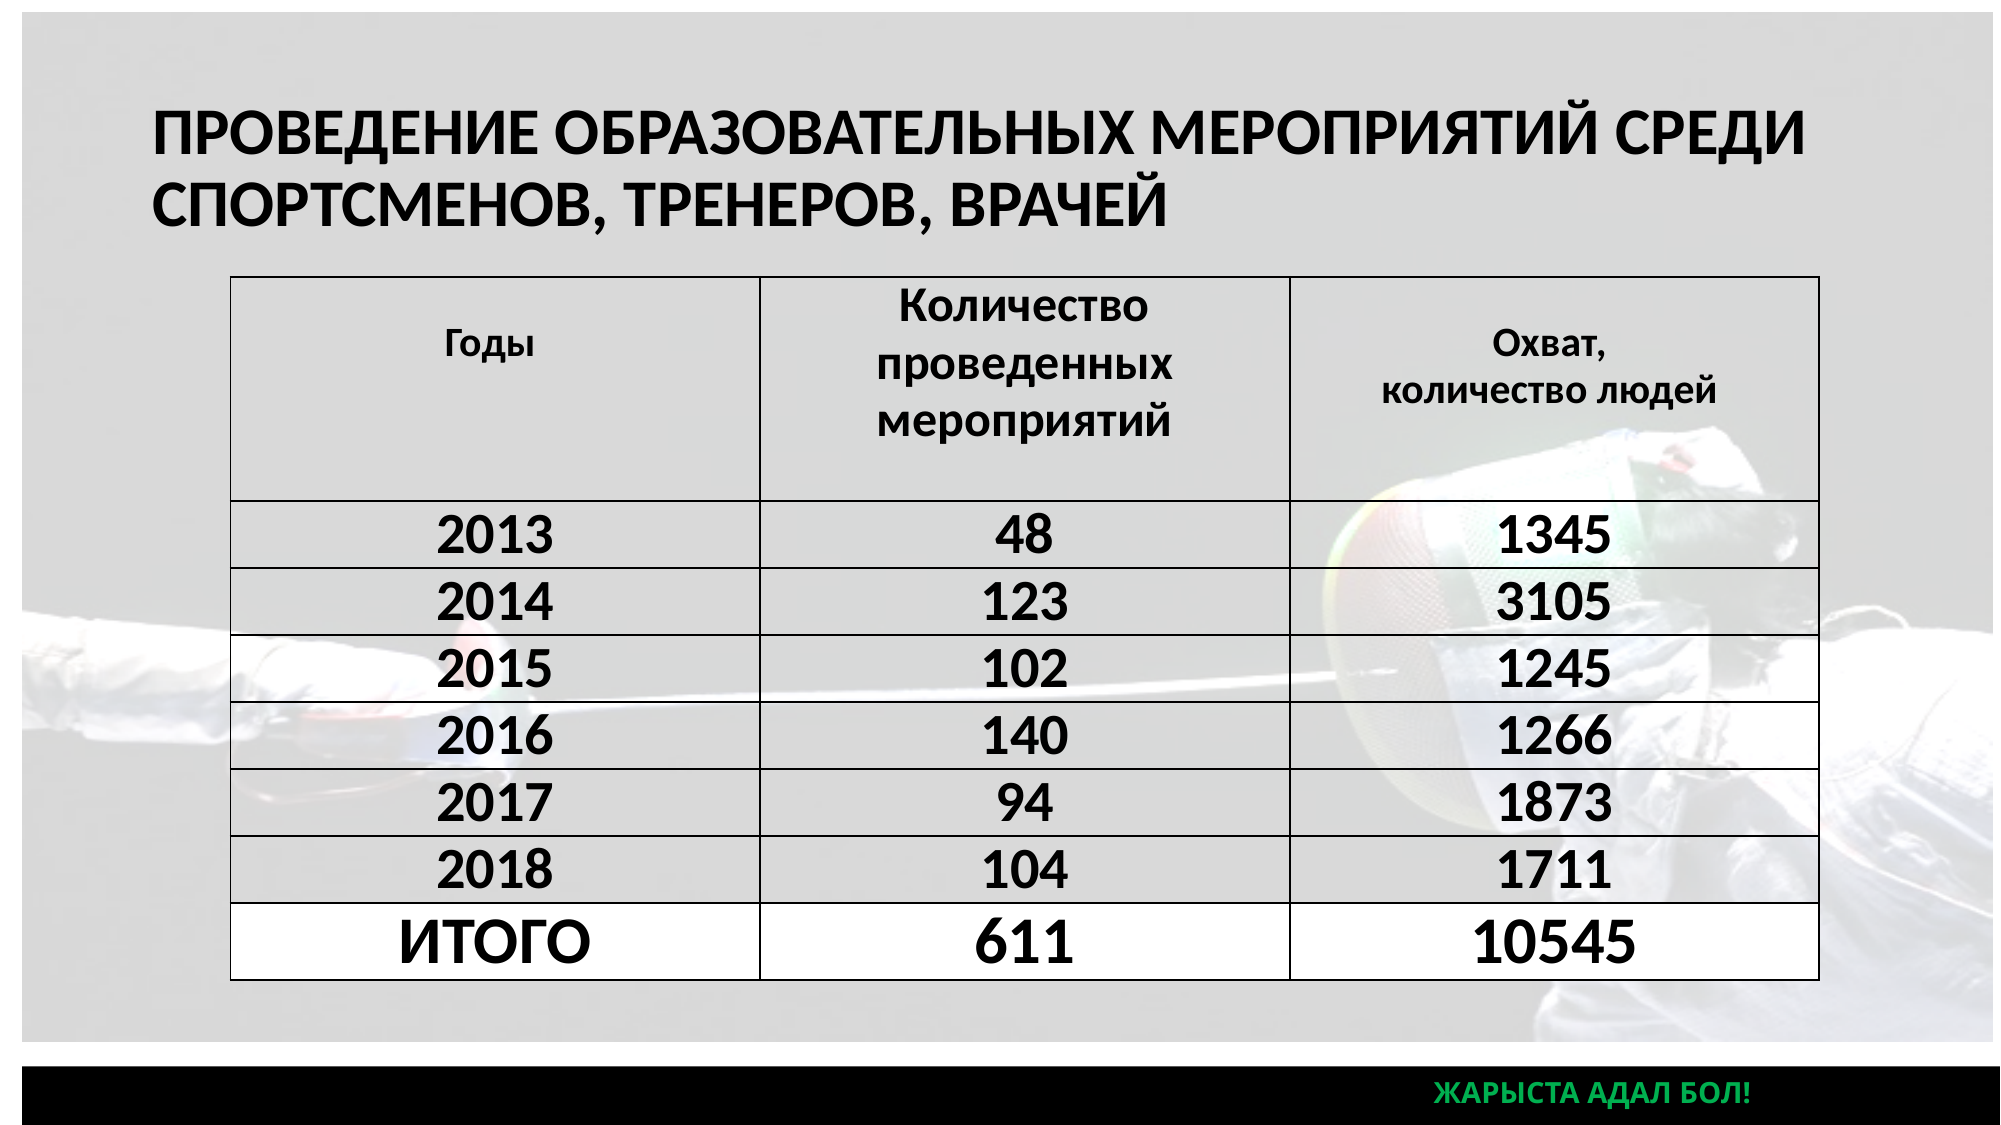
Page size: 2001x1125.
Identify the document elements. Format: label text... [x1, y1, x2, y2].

picture [22, 12, 1993, 1042]
text_box ЖАРЫСТА АДАЛ БОЛ! [22, 1066, 2000, 1125]
